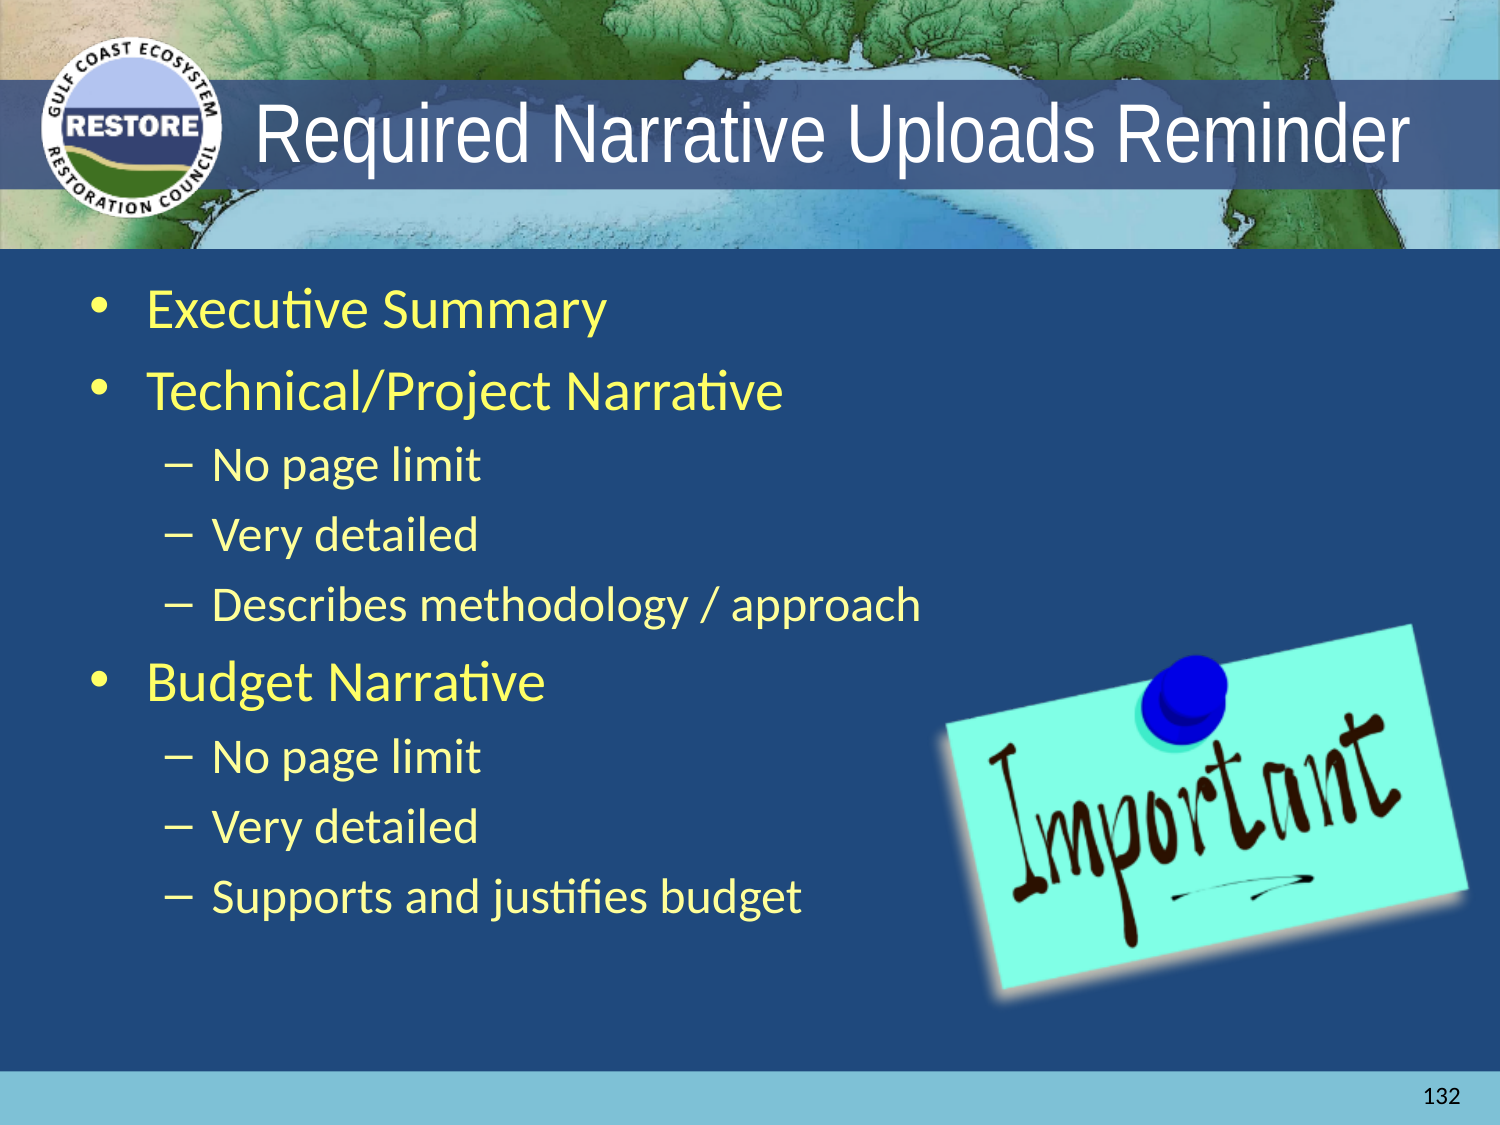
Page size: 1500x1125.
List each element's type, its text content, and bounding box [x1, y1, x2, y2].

title Required Narrative Uploads Reminder [239, 35, 1500, 223]
slide_number 132 [1126, 1065, 1476, 1125]
list Executive Summary Technical/Project Narrative No page limit Very detailed Describes methodology / approach Budget Narrative No page limit Very detailed Supports and justifies budget [75, 262, 1425, 1041]
picture [927, 623, 1477, 1013]
picture [0, 0, 1500, 249]
